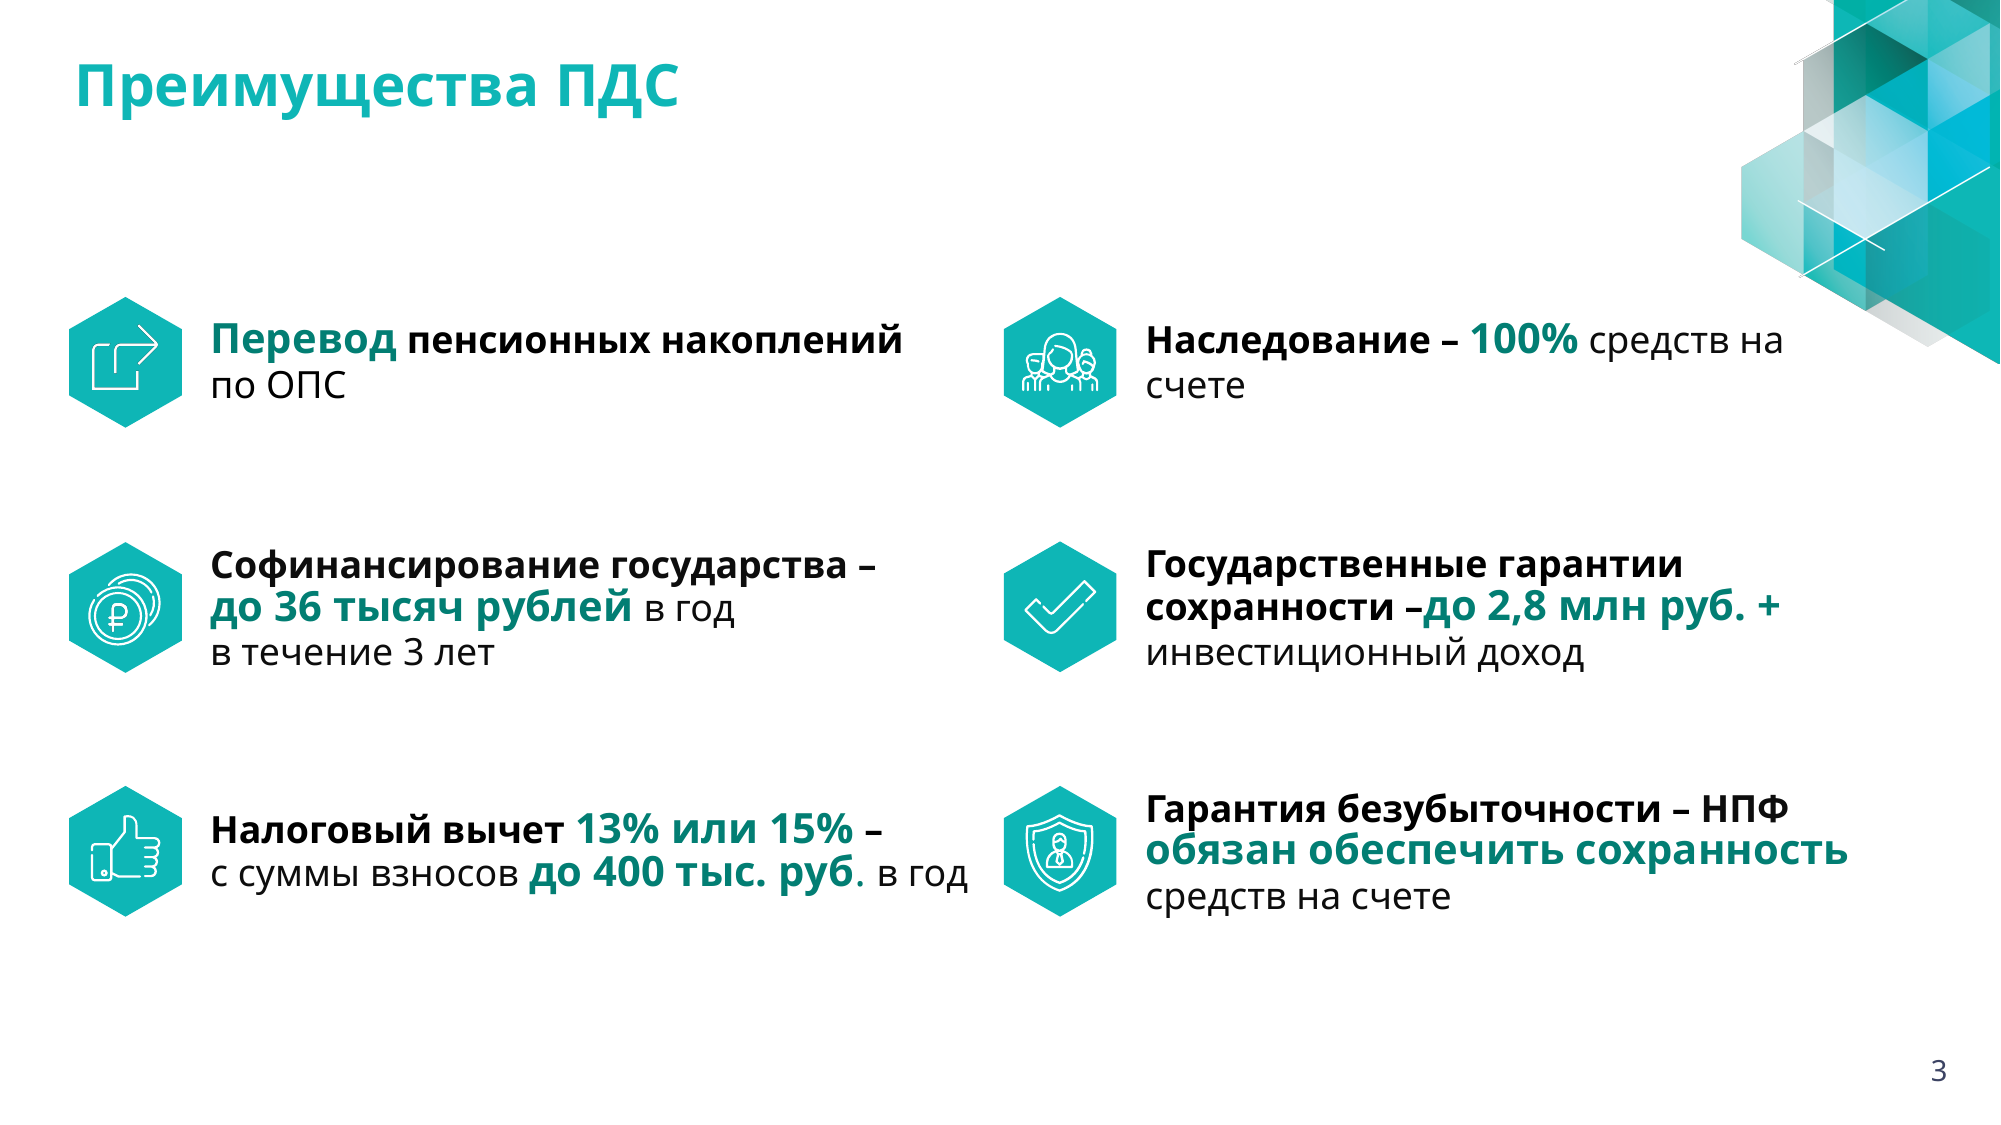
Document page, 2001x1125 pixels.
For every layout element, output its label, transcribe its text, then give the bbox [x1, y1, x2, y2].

slide_number 3 [1512, 1042, 1963, 1103]
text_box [1003, 541, 1949, 673]
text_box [1003, 785, 1978, 917]
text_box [69, 785, 987, 917]
text_box Преимущества ПДС [59, 0, 1918, 197]
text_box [69, 542, 947, 673]
picture [1735, 0, 2000, 364]
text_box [69, 295, 977, 430]
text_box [1003, 296, 1907, 428]
